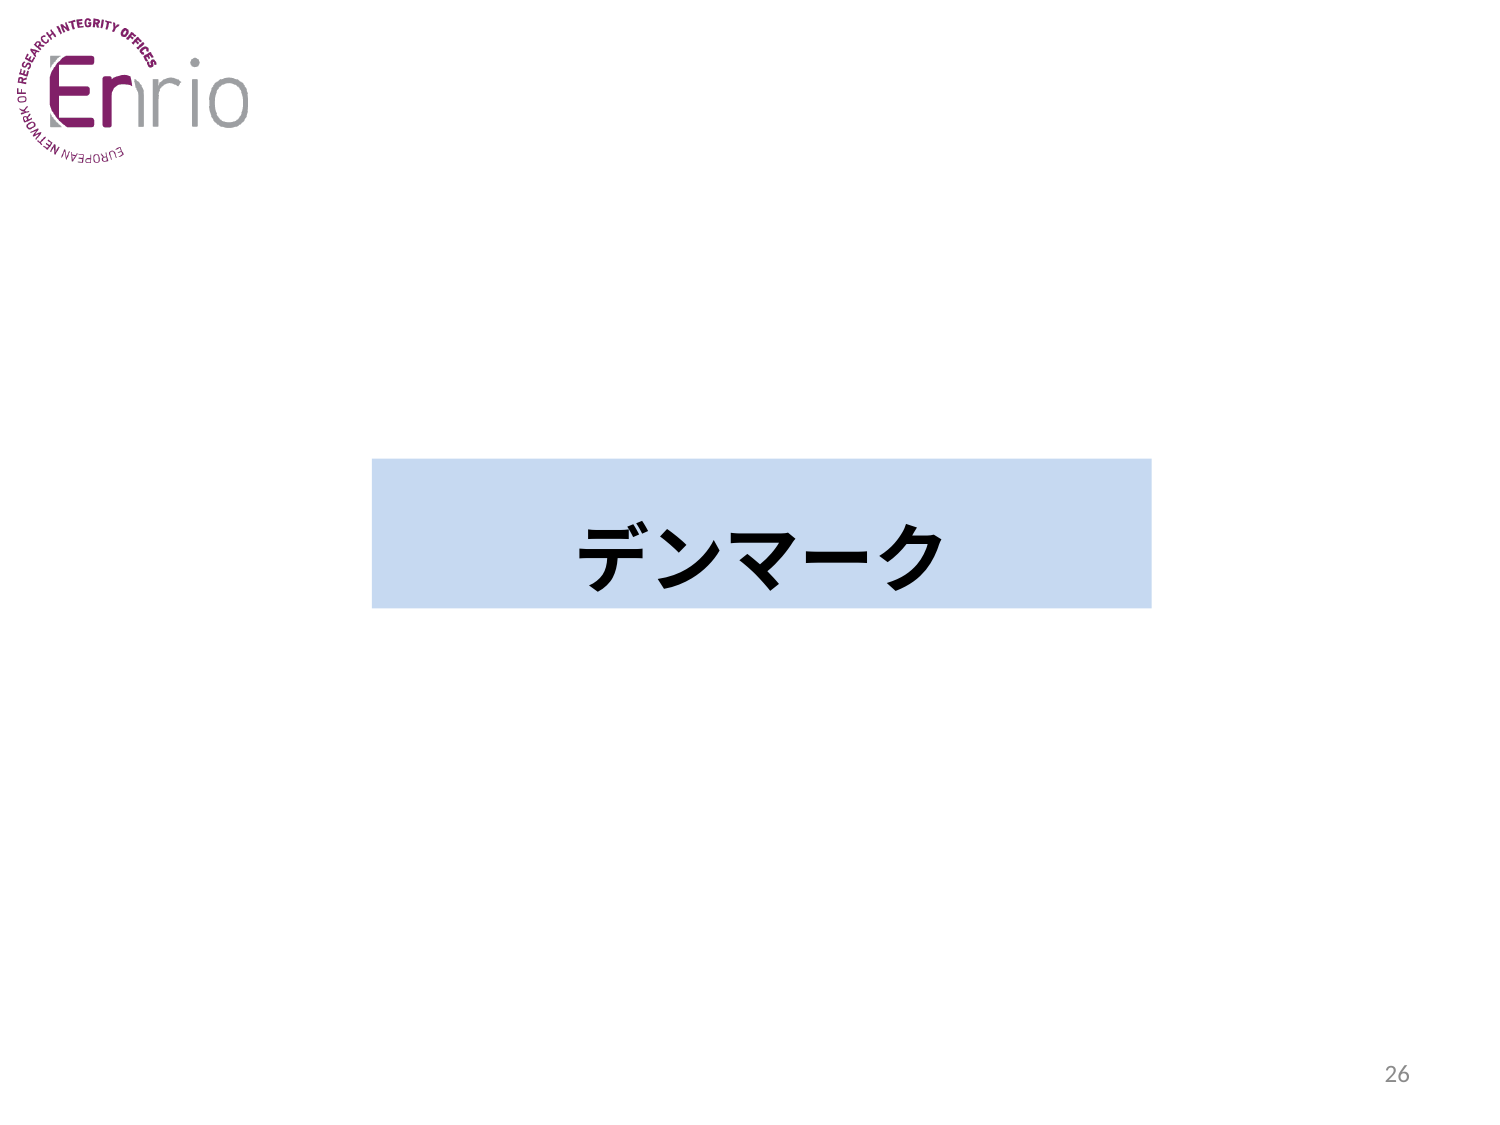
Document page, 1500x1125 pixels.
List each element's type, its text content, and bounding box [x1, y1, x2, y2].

slide_number 26 [1074, 1042, 1425, 1103]
picture [17, 18, 248, 164]
text_box デンマーク [371, 458, 1152, 609]
